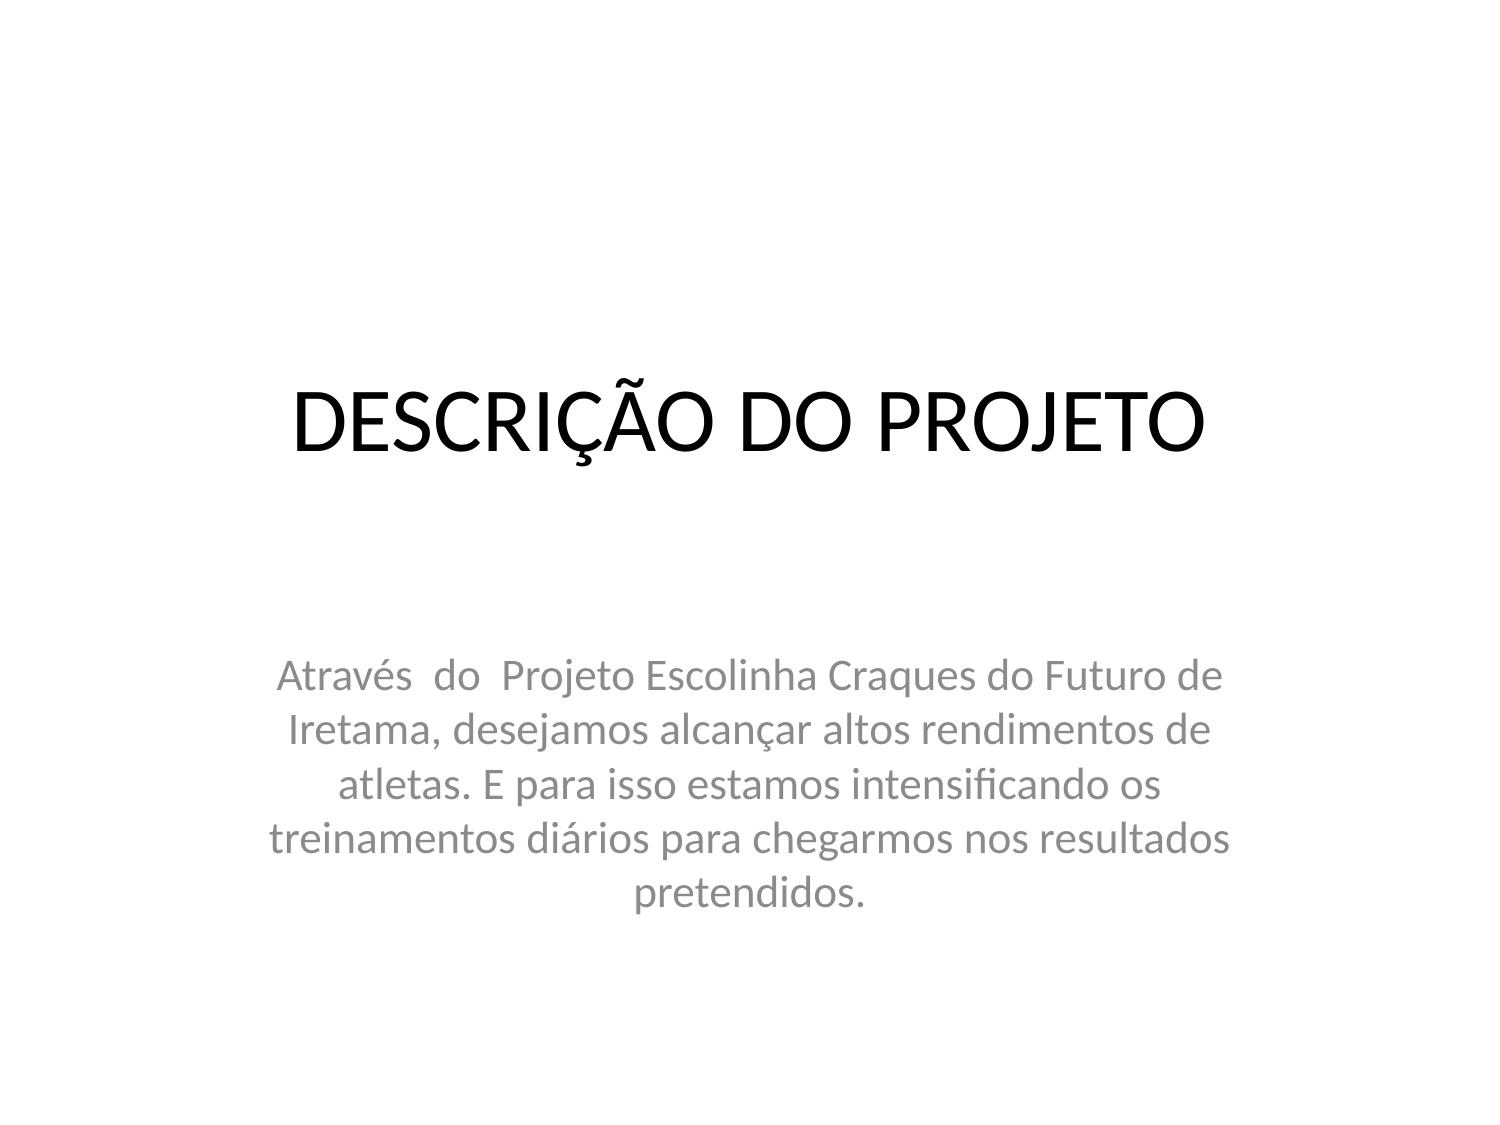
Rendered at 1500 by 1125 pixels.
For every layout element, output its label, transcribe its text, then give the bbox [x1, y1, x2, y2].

title DESCRIÇÃO DO PROJETO [112, 349, 1388, 591]
subtitle Através do Projeto Escolinha Craques do Futuro de Iretama, desejamos alcançar altos rendimentos de atletas. E para isso estamos intensificando os treinamentos diários para chegarmos nos resultados pretendidos. [225, 637, 1275, 925]
